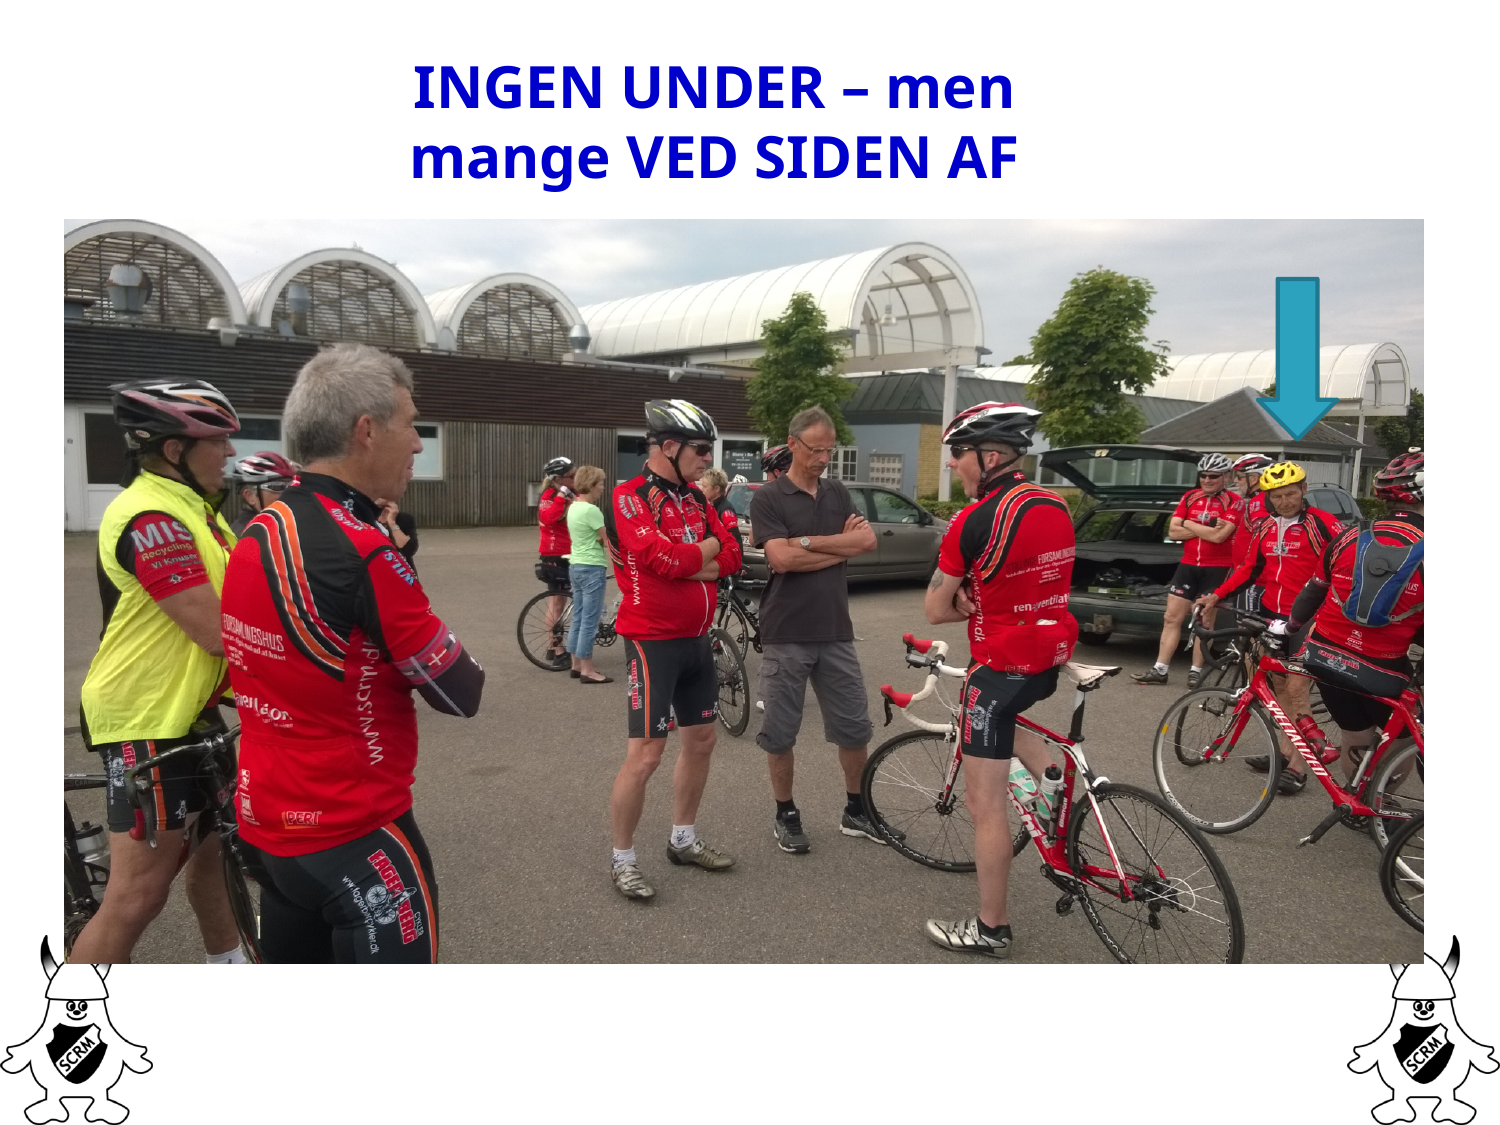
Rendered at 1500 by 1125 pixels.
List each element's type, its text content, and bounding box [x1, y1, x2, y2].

title INGEN UNDER – men mange VED SIDEN AF [64, 42, 1365, 219]
picture [0, 219, 1500, 1125]
